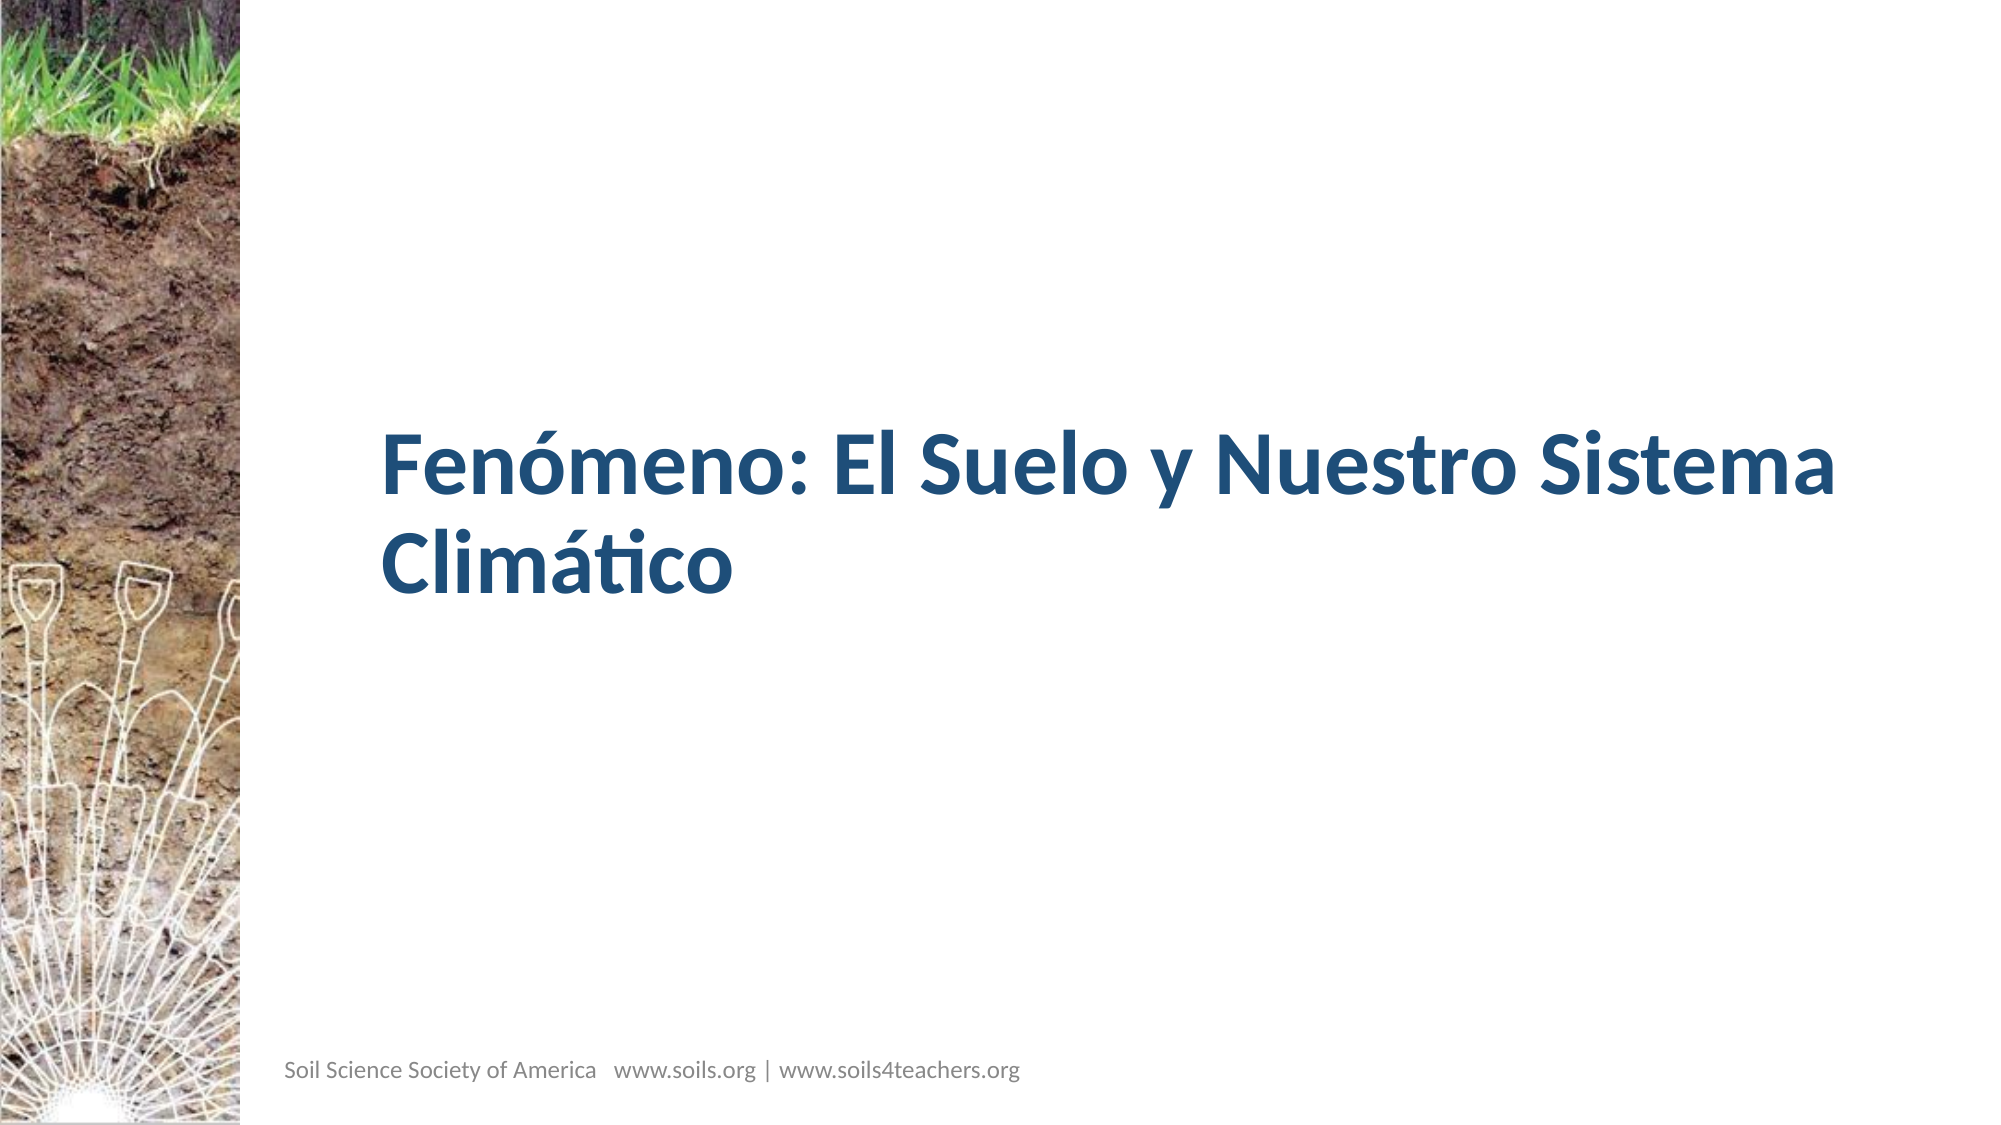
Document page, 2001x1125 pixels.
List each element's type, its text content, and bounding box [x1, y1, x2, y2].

title Fenómeno: El Suelo y Nuestro Sistema Climático [366, 280, 1862, 749]
picture [0, 0, 240, 1125]
slide_number Soil Science Society of America www.soils.org | www.soils4teachers.org [269, 1038, 1235, 1099]
